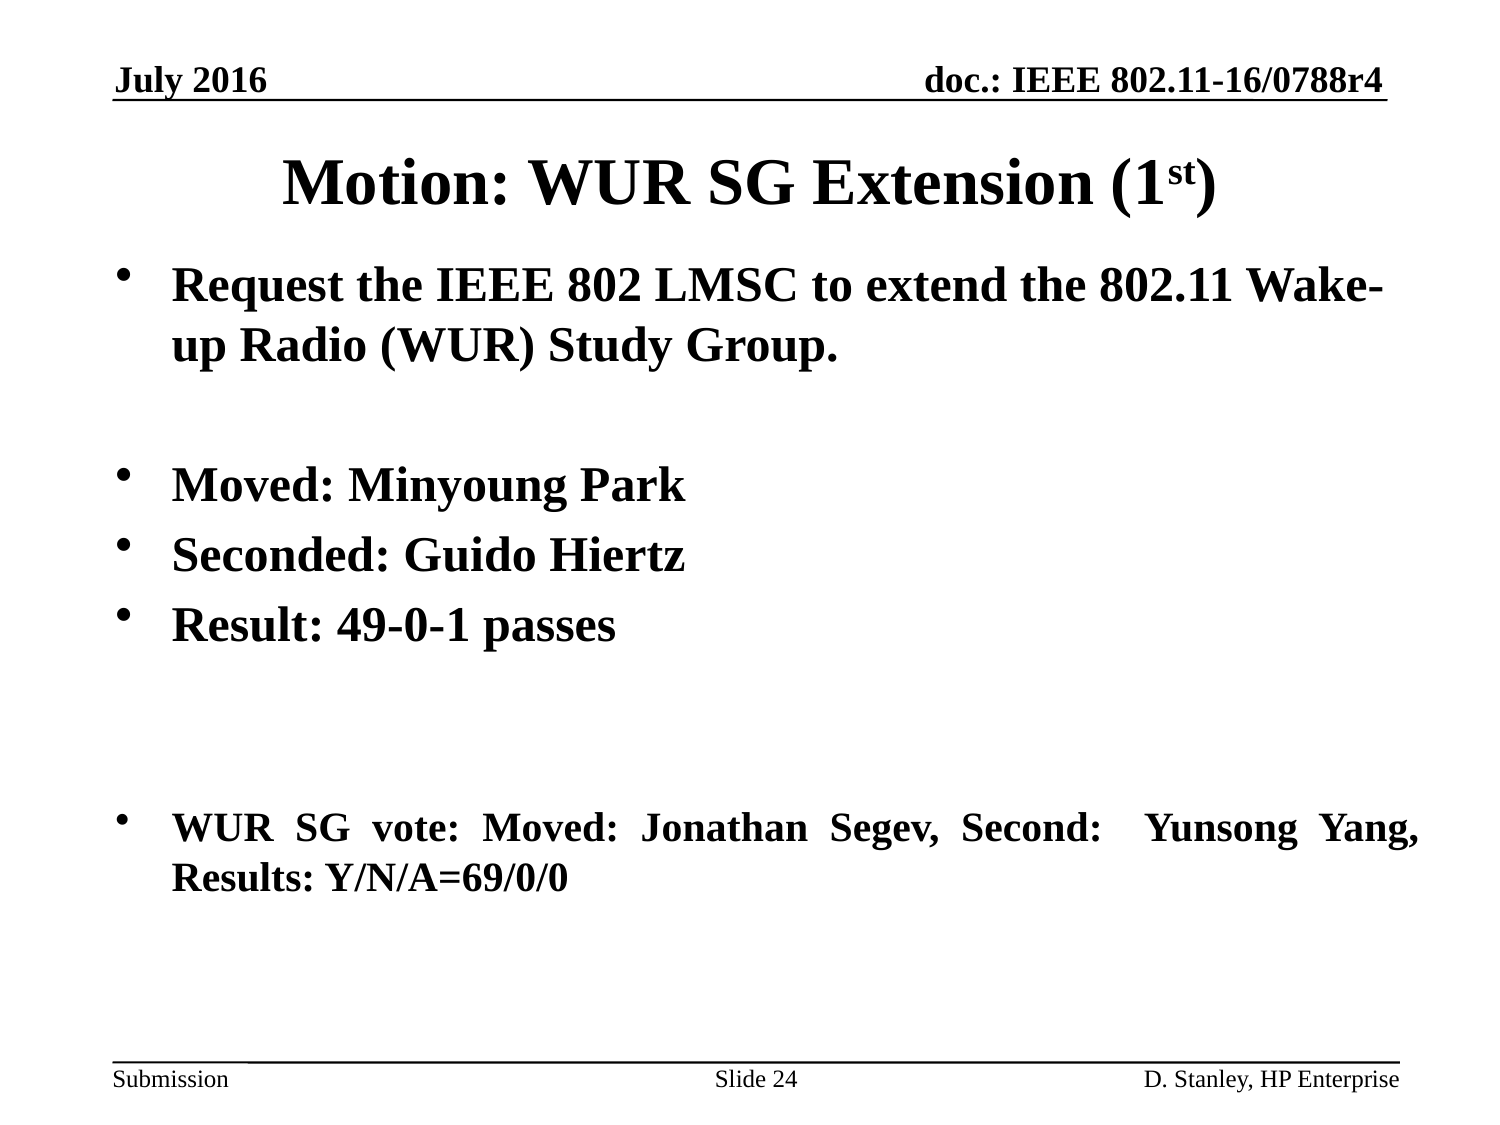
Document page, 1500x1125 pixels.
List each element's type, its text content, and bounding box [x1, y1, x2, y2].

slide_number Slide 24 [712, 1061, 800, 1093]
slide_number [114, 54, 274, 101]
title Motion: WUR SG Extension (1st) [112, 112, 1388, 243]
list Request the IEEE 802 LMSC to extend the 802.11 Wake-up Radio (WUR) Study Group. Moved: Minyoung Park Seconded: Guido Hiertz Result: 49-0-1 passes WUR SG vote: Moved: Jonathan Segev, Second: Yunsong Yang, Results: Y/N/A=69/0/0 [100, 243, 1436, 1024]
footer D. Stanley, HP Enterprise [924, 1062, 1401, 1101]
